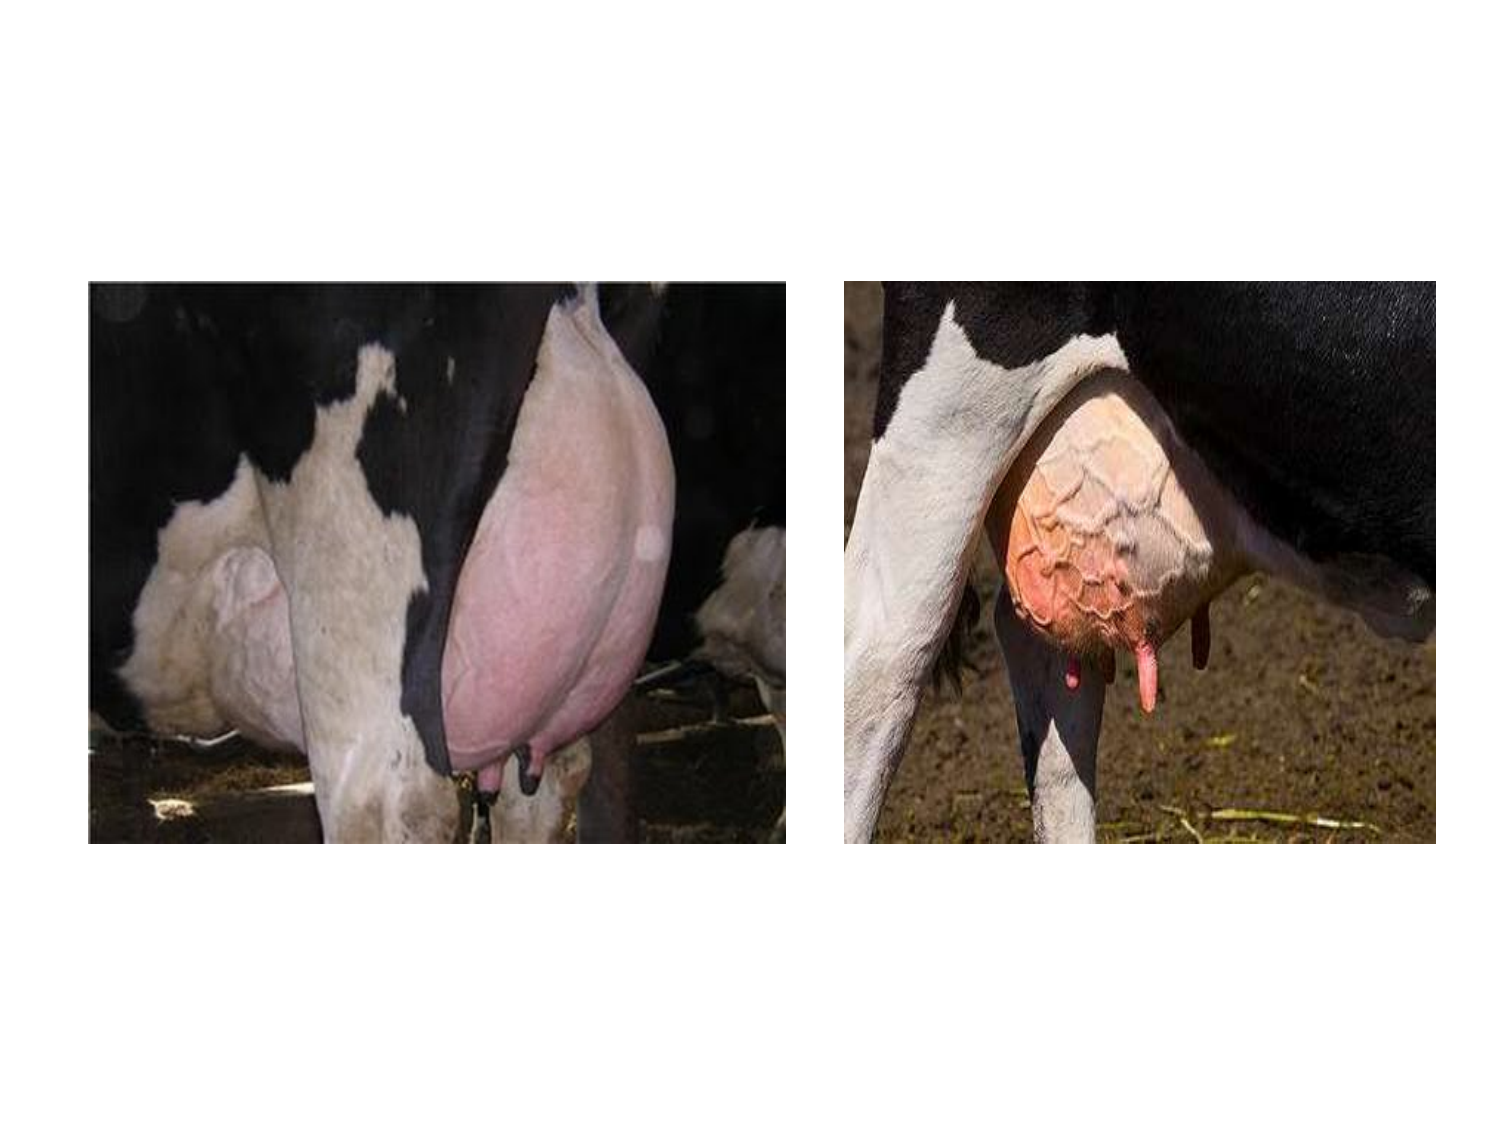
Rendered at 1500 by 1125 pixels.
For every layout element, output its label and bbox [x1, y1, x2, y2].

picture [844, 281, 1436, 844]
picture [88, 281, 786, 844]
